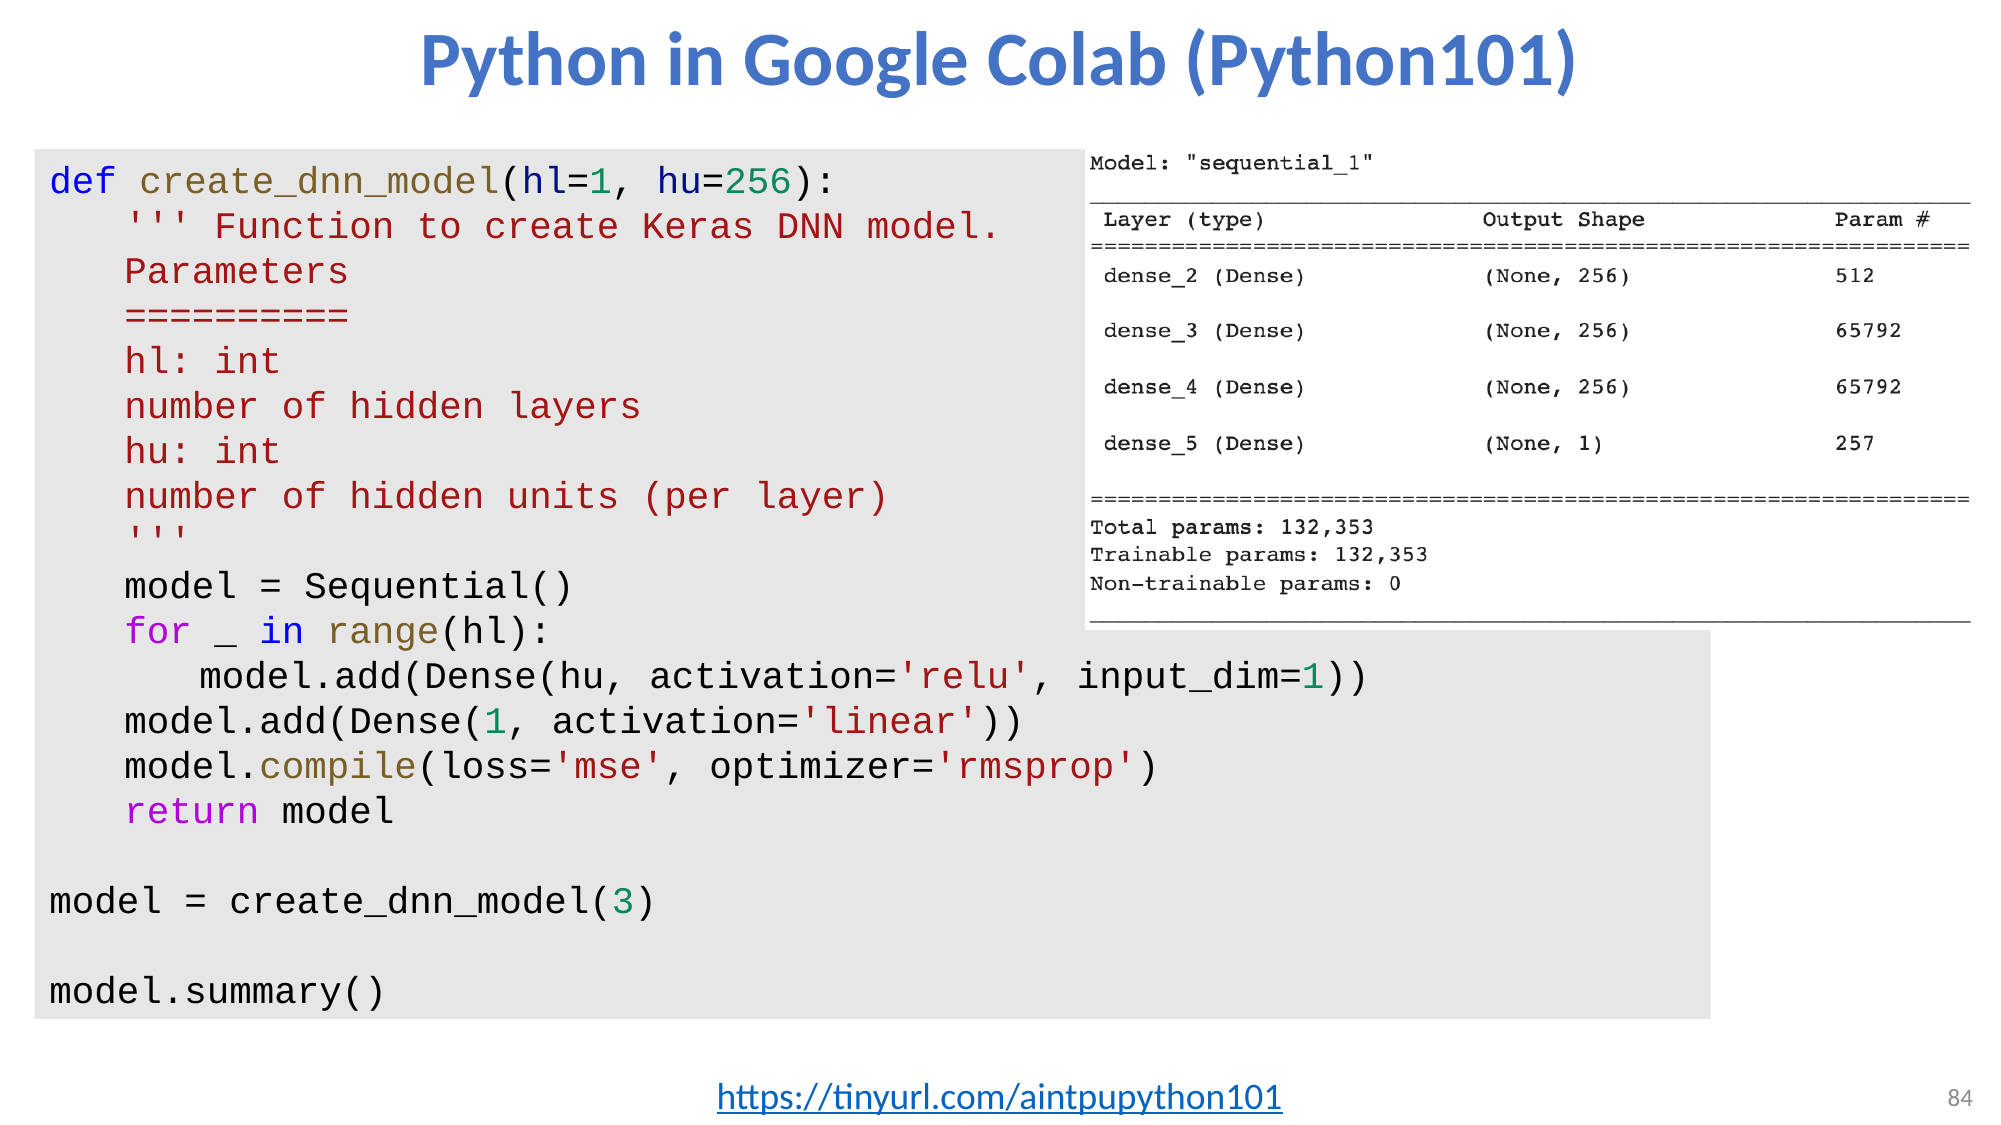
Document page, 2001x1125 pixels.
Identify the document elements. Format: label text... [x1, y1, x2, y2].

text_box Python in Google Colab (Python101) [324, 0, 1675, 109]
text_box https://tinyurl.com/aintpupython101 [701, 1064, 1298, 1125]
text_box def create_dnn_model(hl=1, hu=256): ''' Function to create Keras DNN model. Parameters ========== hl: int number of hidden layers hu: int number of hidden units (per layer) ''' model = Sequential() for _ in range(hl): model.add(Dense(hu, activation='relu', input_dim=1)) model.add(Dense(1, activation='linear')) model.compile(loss='mse', optimizer='rmsprop') return model model = create_dnn_model(3) model.summary() [34, 149, 1711, 1019]
picture [1085, 145, 1989, 630]
slide_number 84 [1830, 1076, 1989, 1116]
